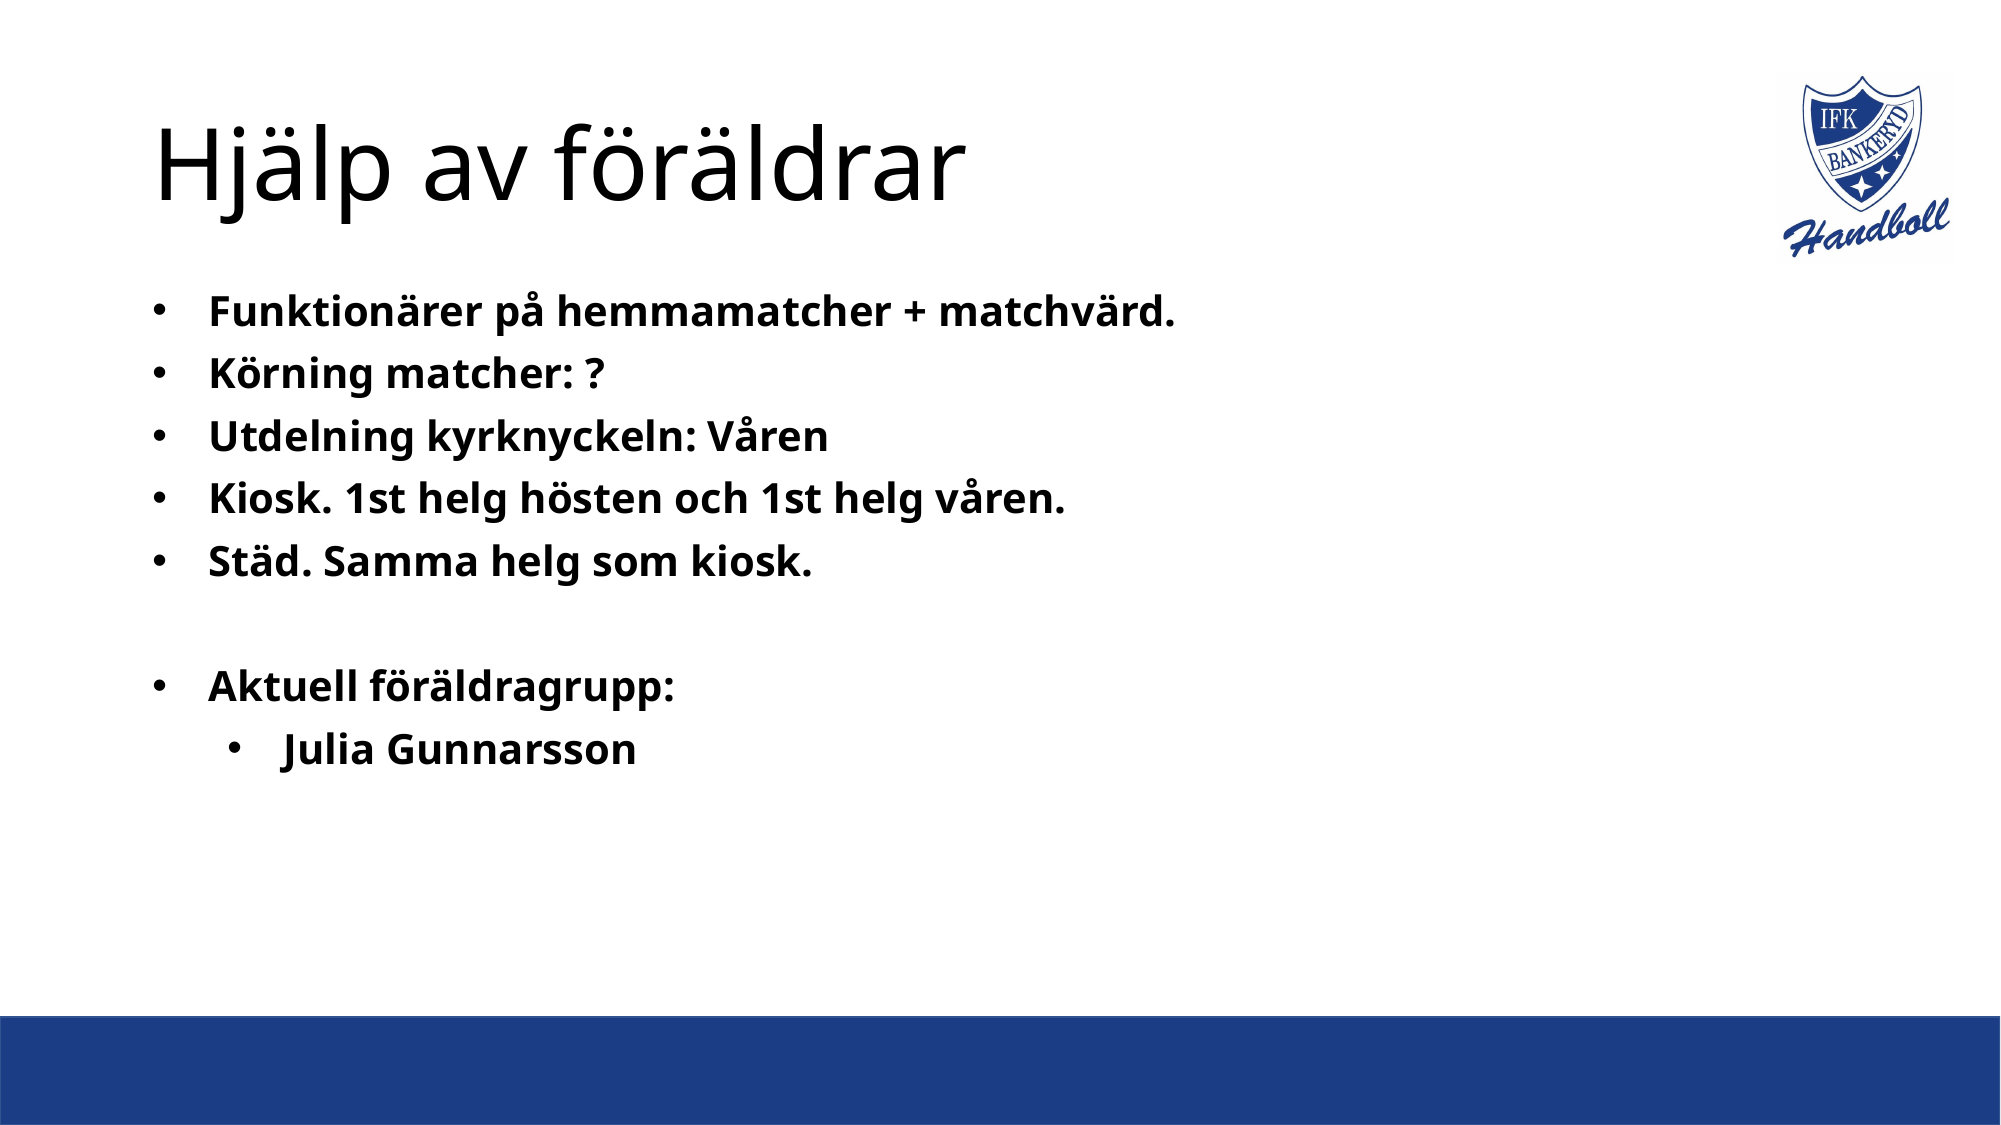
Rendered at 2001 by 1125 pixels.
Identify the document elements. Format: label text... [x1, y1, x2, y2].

text_box Funktionärer på hemmamatcher + matchvärd. Körning matcher: ? Utdelning kyrknyckeln: Våren Kiosk. 1st helg hösten och 1st helg våren. Städ. Samma helg som kiosk. Aktuell föräldragrupp: Julia Gunnarsson [137, 277, 1884, 843]
picture [1778, 72, 1955, 265]
title Hjälp av föräldrar [137, 59, 1778, 277]
